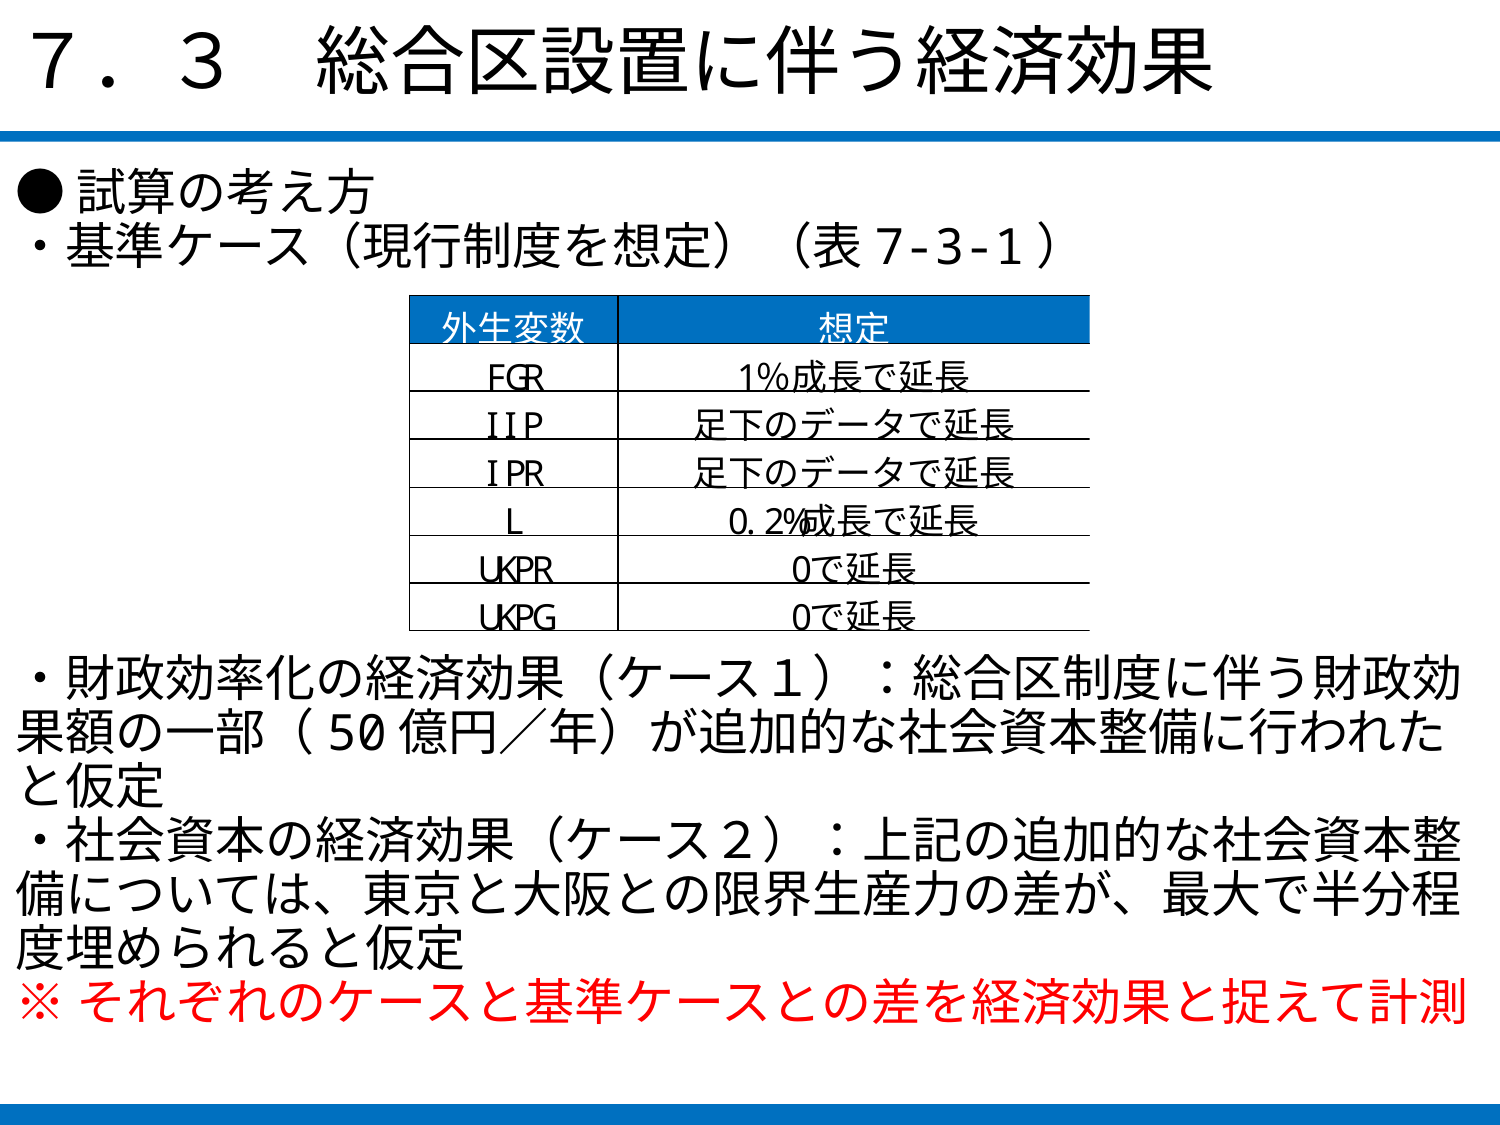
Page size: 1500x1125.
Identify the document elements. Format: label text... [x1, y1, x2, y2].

text_box ７．３ 総合区設置に伴う経済効果 [0, 0, 1500, 131]
text_box [0, 1104, 1500, 1125]
picture [408, 294, 1092, 633]
text_box [0, 131, 1500, 142]
text_box ●試算の考え方 ・基準ケース（現行制度を想定）（表7-3-1） ・財政効率化の経済効果（ケース１）：総合区制度に伴う財政効果額の一部（50億円／年）が追加的な社会資本整備に行われたと仮定 ・社会資本の経済効果（ケース２）：上記の追加的な社会資本整備については、東京と大阪との限界生産力の差が、最大で半分程度埋められると仮定 ※それぞれのケースと基準ケースとの差を経済効果と捉えて計測 [0, 160, 1500, 1104]
